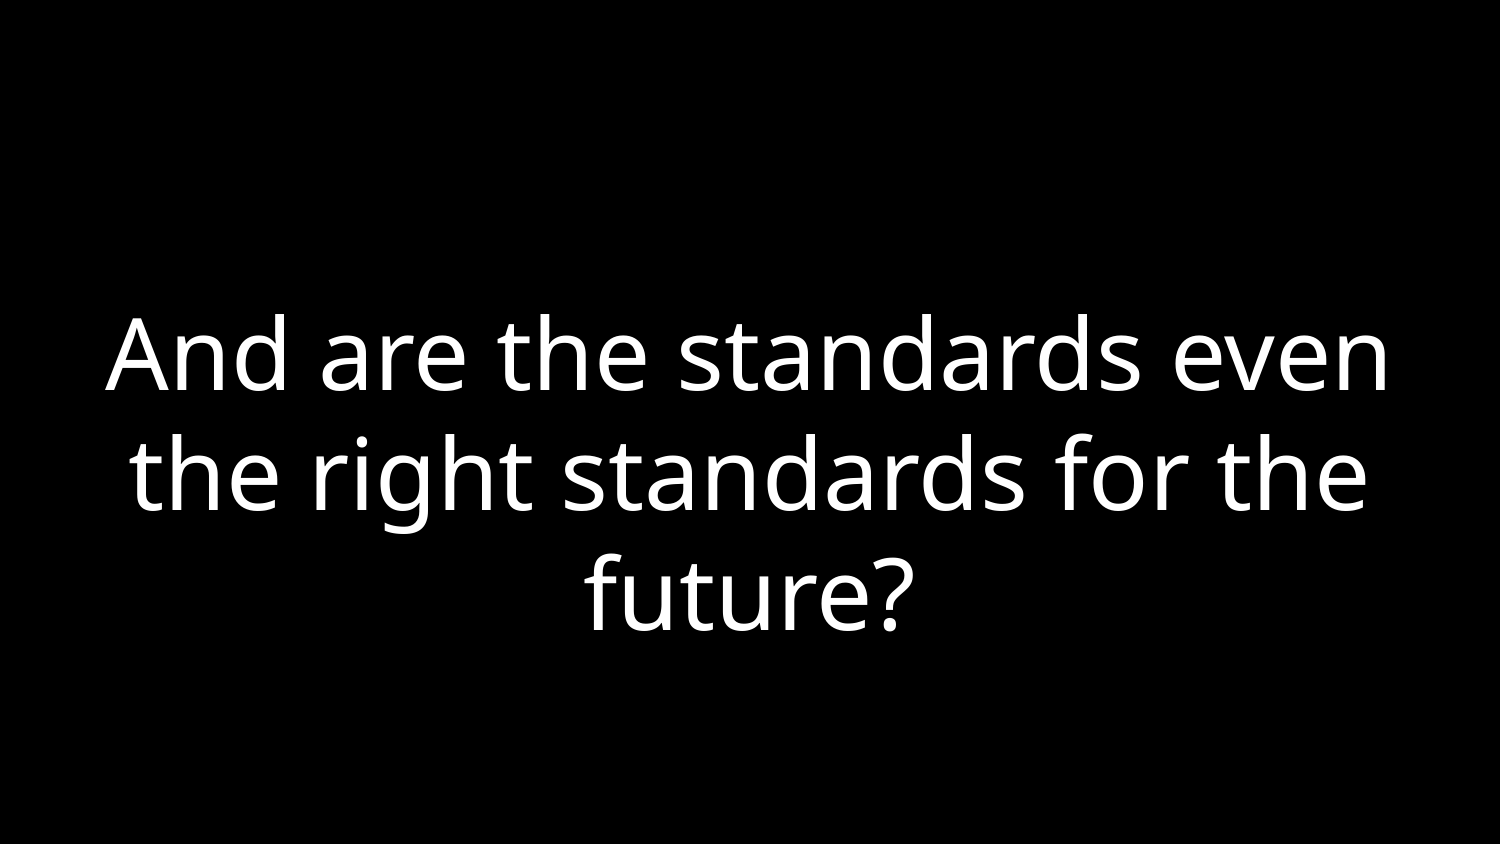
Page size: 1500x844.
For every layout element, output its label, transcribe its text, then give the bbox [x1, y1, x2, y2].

title And are the standards even the right standards for the future? [51, 275, 1449, 766]
